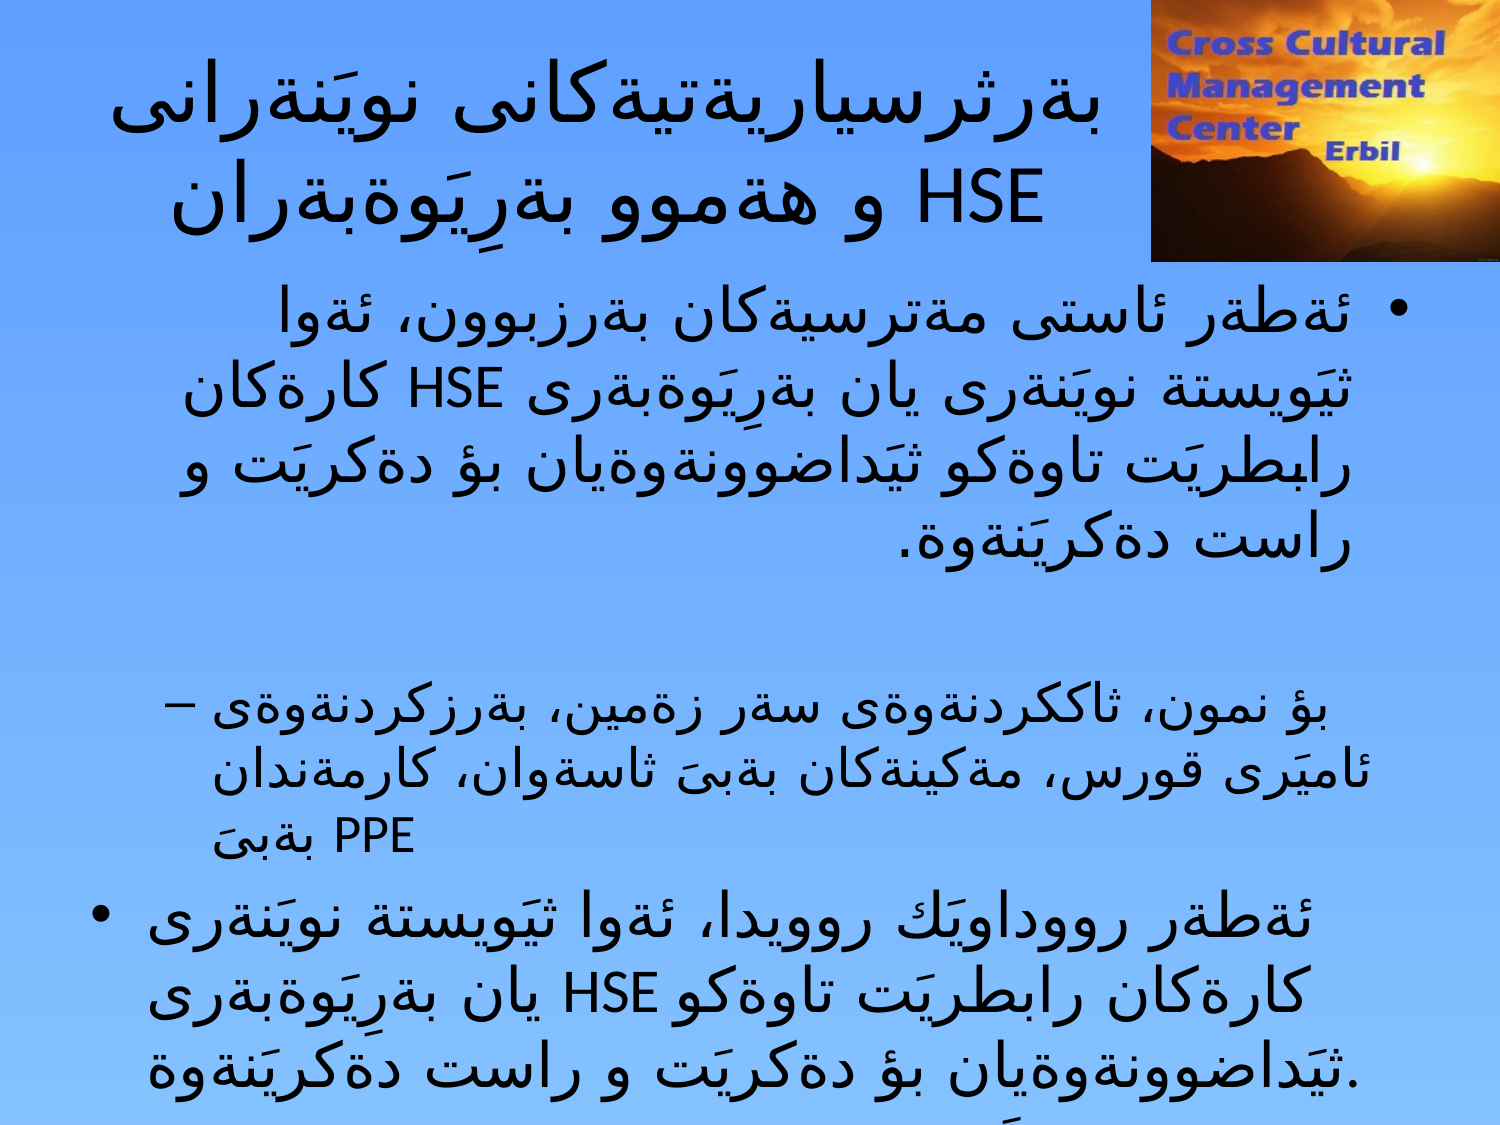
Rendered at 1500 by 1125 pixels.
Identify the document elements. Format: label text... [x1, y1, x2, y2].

picture [1151, 0, 1500, 262]
title بةرثرسياريةتيةكانى نويَنةرانى HSE و هةموو بةرِيَوةبةران [74, 44, 1141, 233]
title ناوةرِؤكى سةرةكى هةموو ثرِؤطرامة مةشقيةكان [0, 14, 1151, 18]
list ئةطةر ئاستى مةترسيةكان بةرزبوون، ئةوا ثيَويستة نويَنةرى يان بةرِيَوةبةرى HSE كارةكان رابطريَت تاوةكو ثيَداضوونةوةيان بؤ دةكريَت و راست دةكريَنةوة. بؤ نمون، ثاككردنةوةى سةر زةمين، بةرزكردنةوةى ئاميَرى قورس، مةكينةكان بةبىَ ثاسةوان، كارمةندان بةبىَ PPE ئةطةر رووداويَك روويدا، ئةوا ثيَويستة نويَنةرى يان بةرِيَوةبةرى HSE كارةكان رابطريَت تاوةكو ثيَداضوونةوةيان بؤ دةكريَت و راست دةكريَنةوة. لة هةموو حالَةتةكاندا، نويَنةران و بةرِيَوةبةرانى HSE بةرثرسياريةتيان لة سةر شانة كة ثيَشنيار بكةن بؤ ثيادةكردنة سةلامةتةكانى كار. [74, 262, 1426, 1006]
